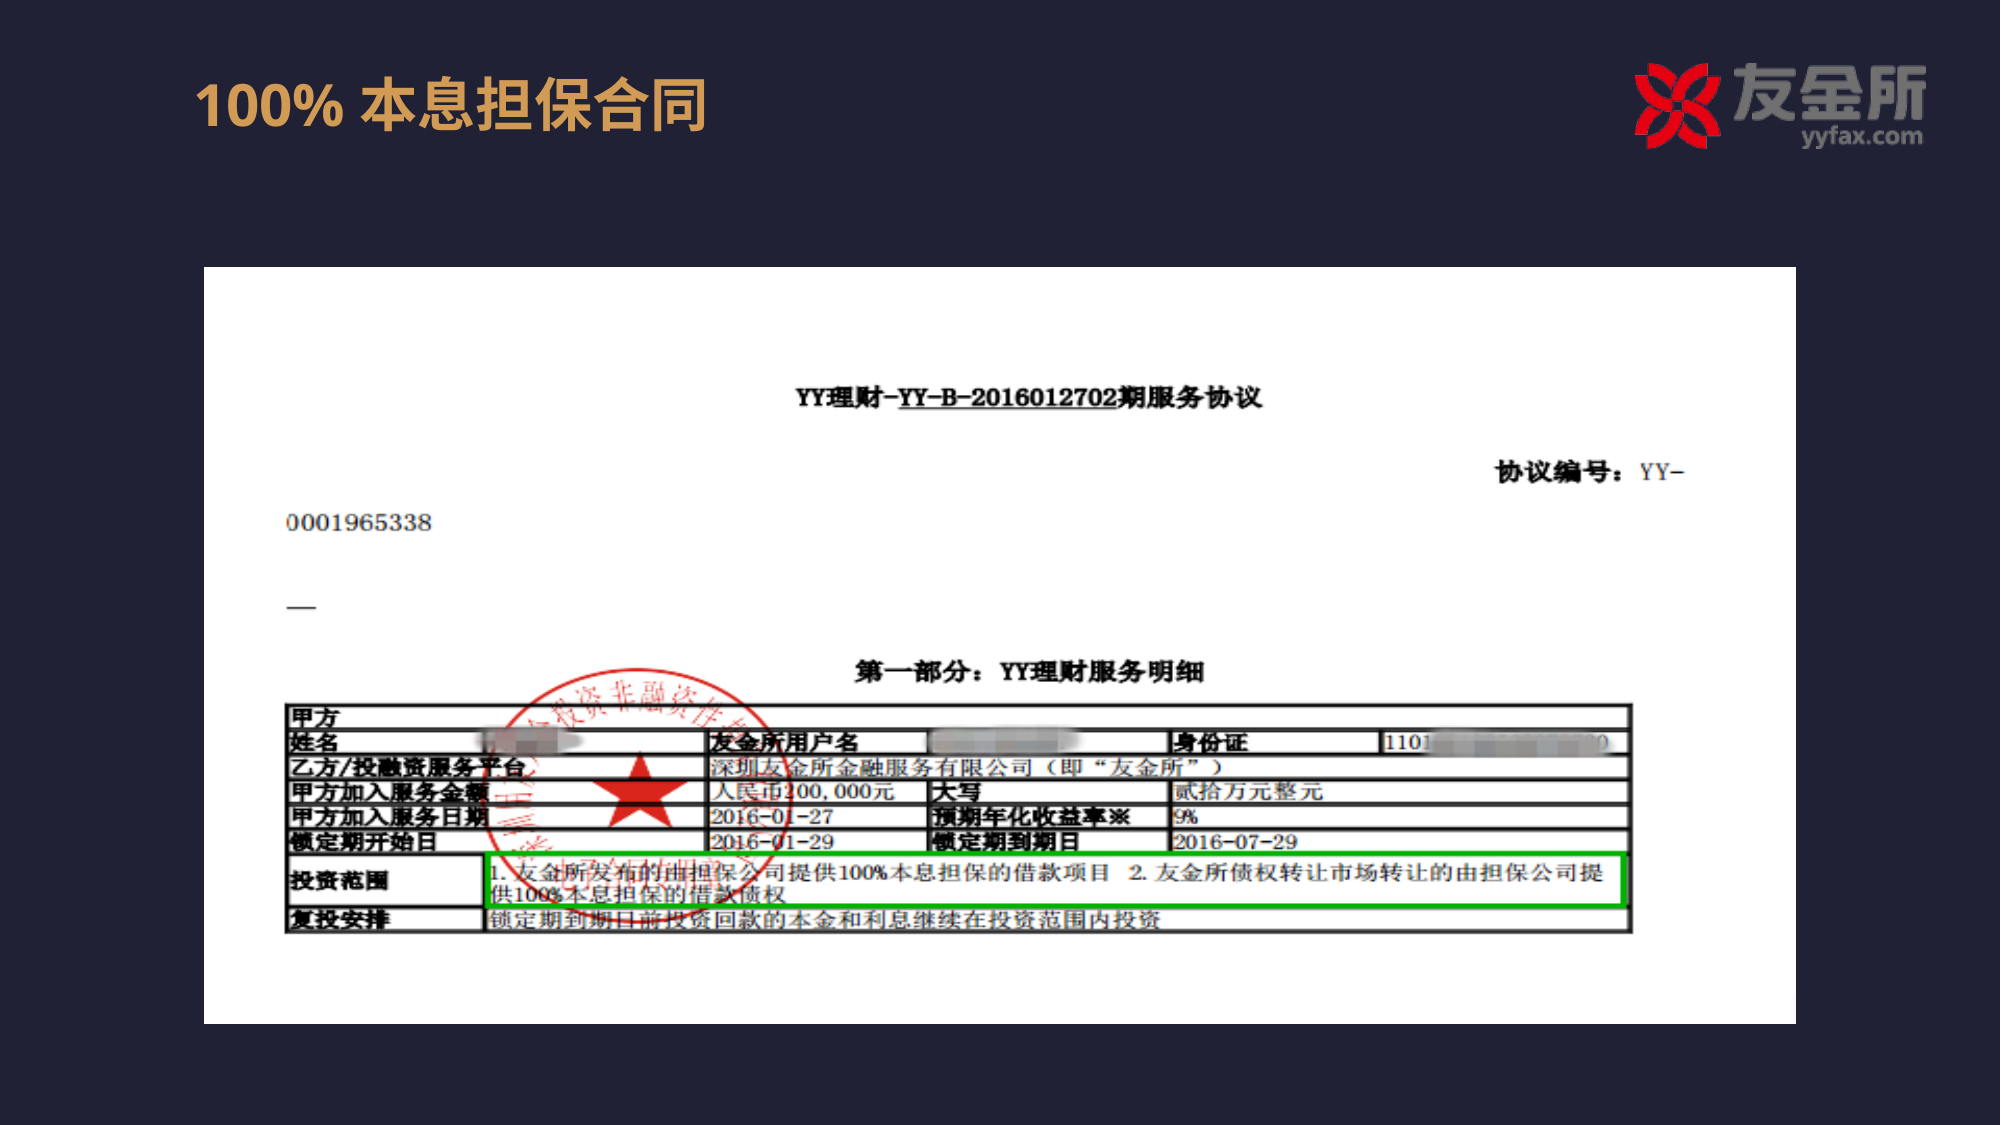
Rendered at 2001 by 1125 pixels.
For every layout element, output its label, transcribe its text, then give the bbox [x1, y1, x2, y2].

picture [1635, 63, 1926, 149]
title 100%本息担保合同 [173, 66, 989, 161]
picture [203, 266, 1797, 1024]
